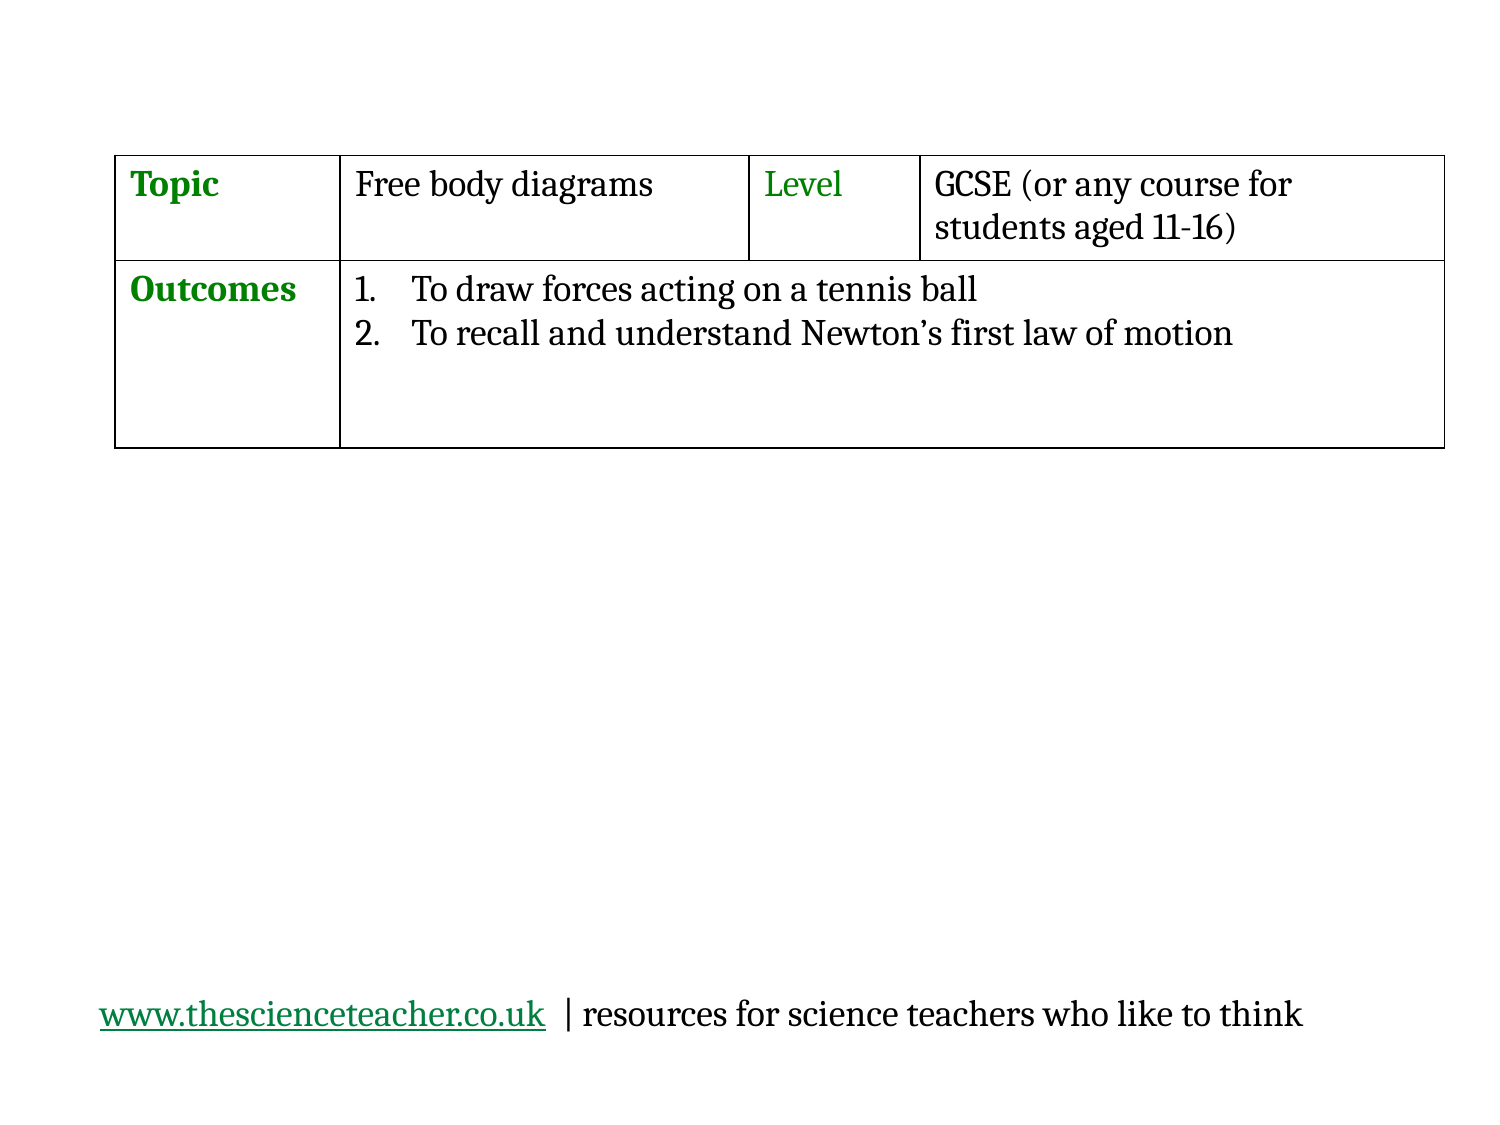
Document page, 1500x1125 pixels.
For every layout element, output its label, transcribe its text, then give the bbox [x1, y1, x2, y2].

table_header Level [750, 156, 919, 260]
table_header Topic [116, 156, 339, 260]
table_cell Outcomes [116, 261, 339, 447]
table_cell To draw forces acting on a tennis ball To recall and understand Newton’s first law of motion [341, 261, 1444, 447]
table_header Free body diagrams [341, 156, 748, 260]
text_box www.thescienceteacher.co.uk | resources for science teachers who like to think [85, 981, 1415, 1042]
table_header GCSE (or any course for students aged 11-16) [921, 156, 1444, 260]
